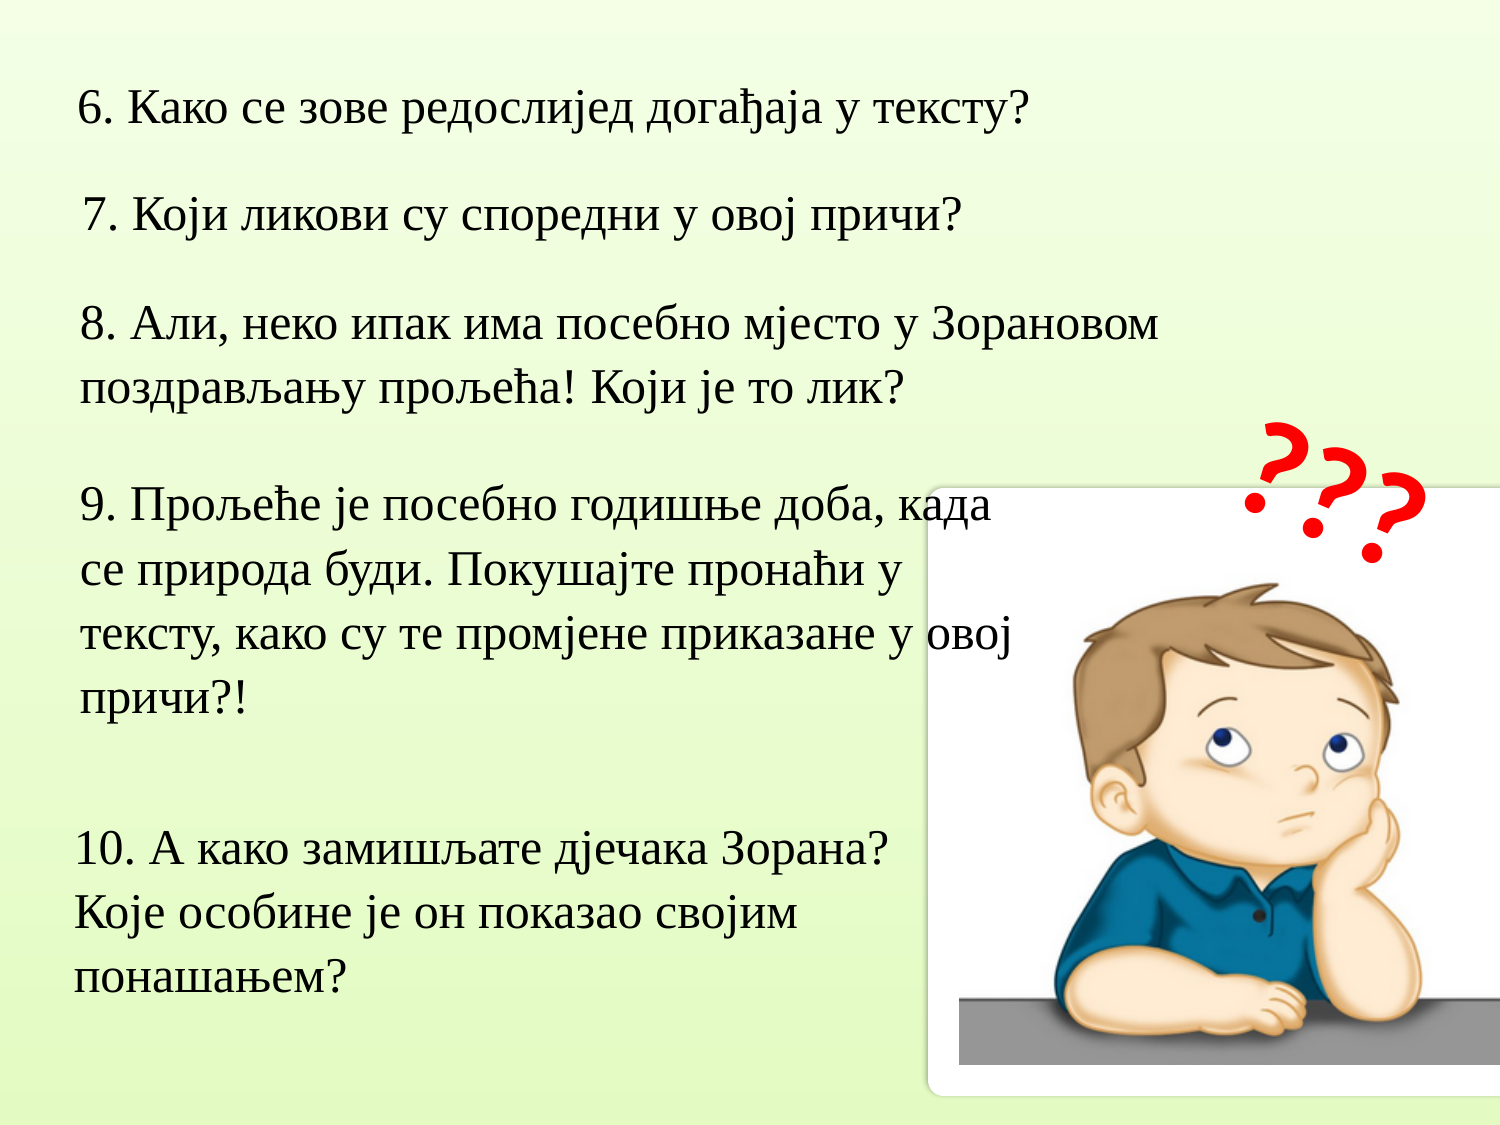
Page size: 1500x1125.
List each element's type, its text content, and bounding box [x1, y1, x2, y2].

picture [959, 519, 1500, 1065]
text_box ??? [1169, 349, 1500, 517]
text_box 10. А како замишљате дјечака Зорана? Које особине је он показао својим понашањем? [59, 802, 954, 1010]
text_box 7. Који ликови су споредни у овој причи? [67, 168, 991, 248]
text_box 6. Како се зове редослијед догађаја у тексту? [62, 62, 1425, 142]
text_box 8. Али, неко ипак има посебно мјесто у Зорановом поздрављању прољећа! Који је то лик? [64, 278, 1428, 422]
text_box 9. Прољеће је посебно годишње доба, када се природа буди. Покушајте пронаћи у тексту, како су те промјене приказане у овој причи?! [64, 459, 1038, 731]
